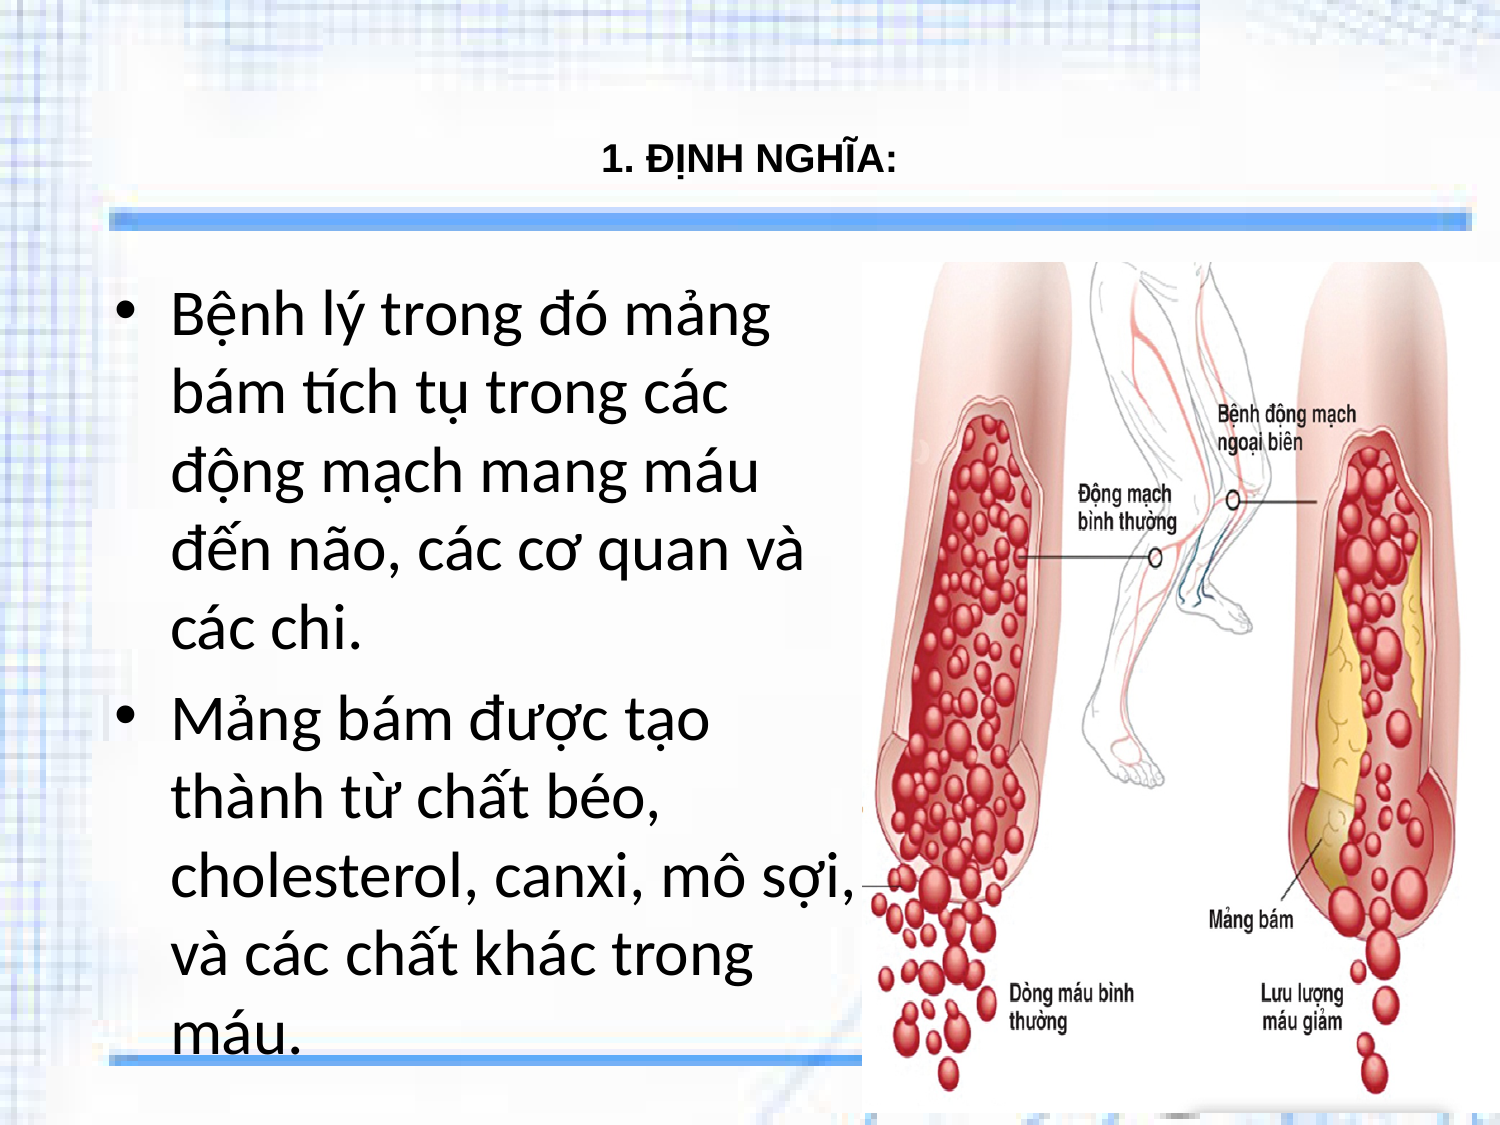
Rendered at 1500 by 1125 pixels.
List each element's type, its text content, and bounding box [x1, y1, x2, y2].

title 1. ĐỊNH NGHĨA: [75, 75, 1425, 238]
picture [0, 0, 1500, 1125]
list Bệnh lý trong đó mảng bám tích tụ trong các động mạch mang máu đến não, các cơ quan và các chi. Mảng bám được tạo thành từ chất béo, cholesterol, canxi, mô sợi, và các chất khác trong máu. [99, 262, 860, 1075]
